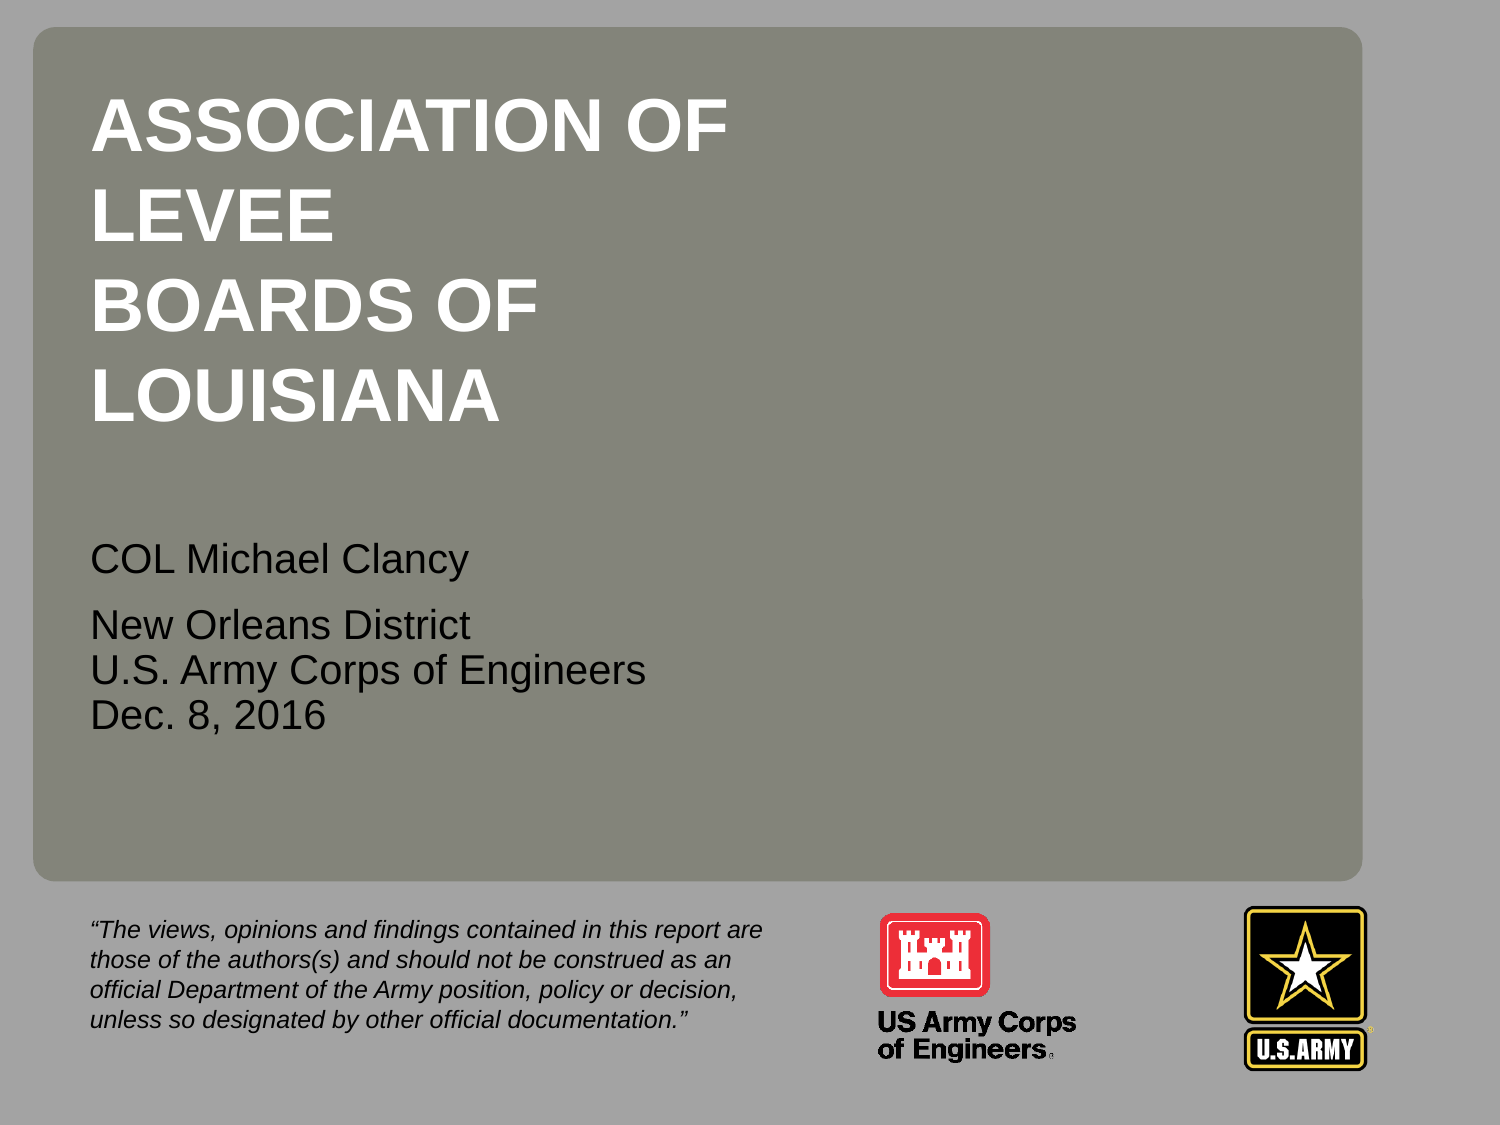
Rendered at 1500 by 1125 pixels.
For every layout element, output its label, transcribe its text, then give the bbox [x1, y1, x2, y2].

list COL Michael Clancy New Orleans District U.S. Army Corps of Engineers Dec. 8, 2016 [75, 529, 1200, 786]
picture [1174, 866, 1436, 1111]
picture [878, 913, 1076, 1063]
title Association of Levee Boards of Louisiana [75, 68, 1200, 488]
